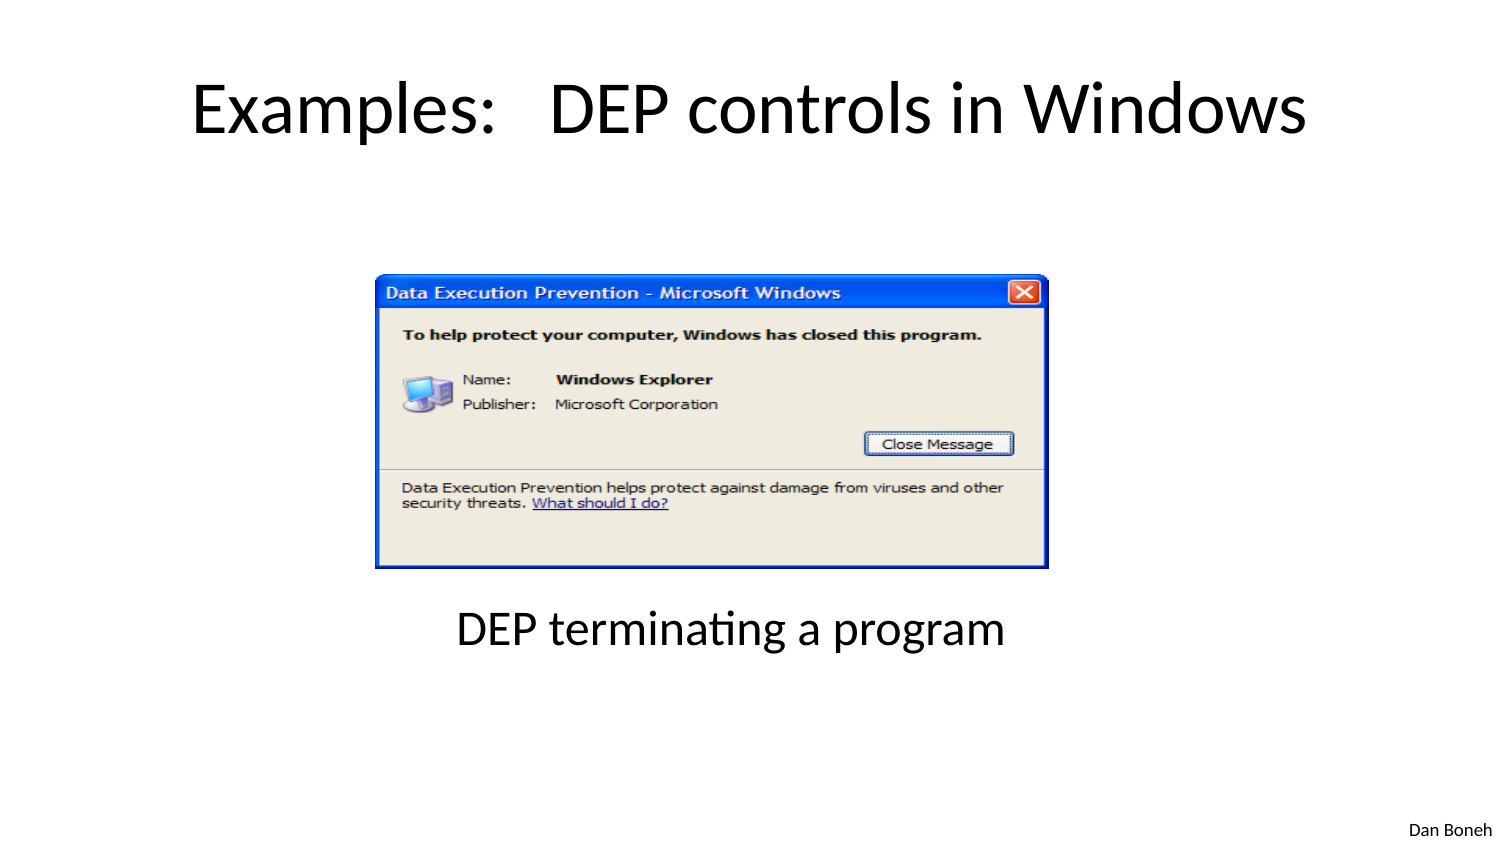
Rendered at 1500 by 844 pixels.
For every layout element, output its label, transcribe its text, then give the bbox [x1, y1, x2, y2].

text_box DEP terminating a program [441, 587, 1021, 663]
title Examples: DEP controls in Windows [75, 33, 1425, 175]
picture [374, 274, 1049, 570]
